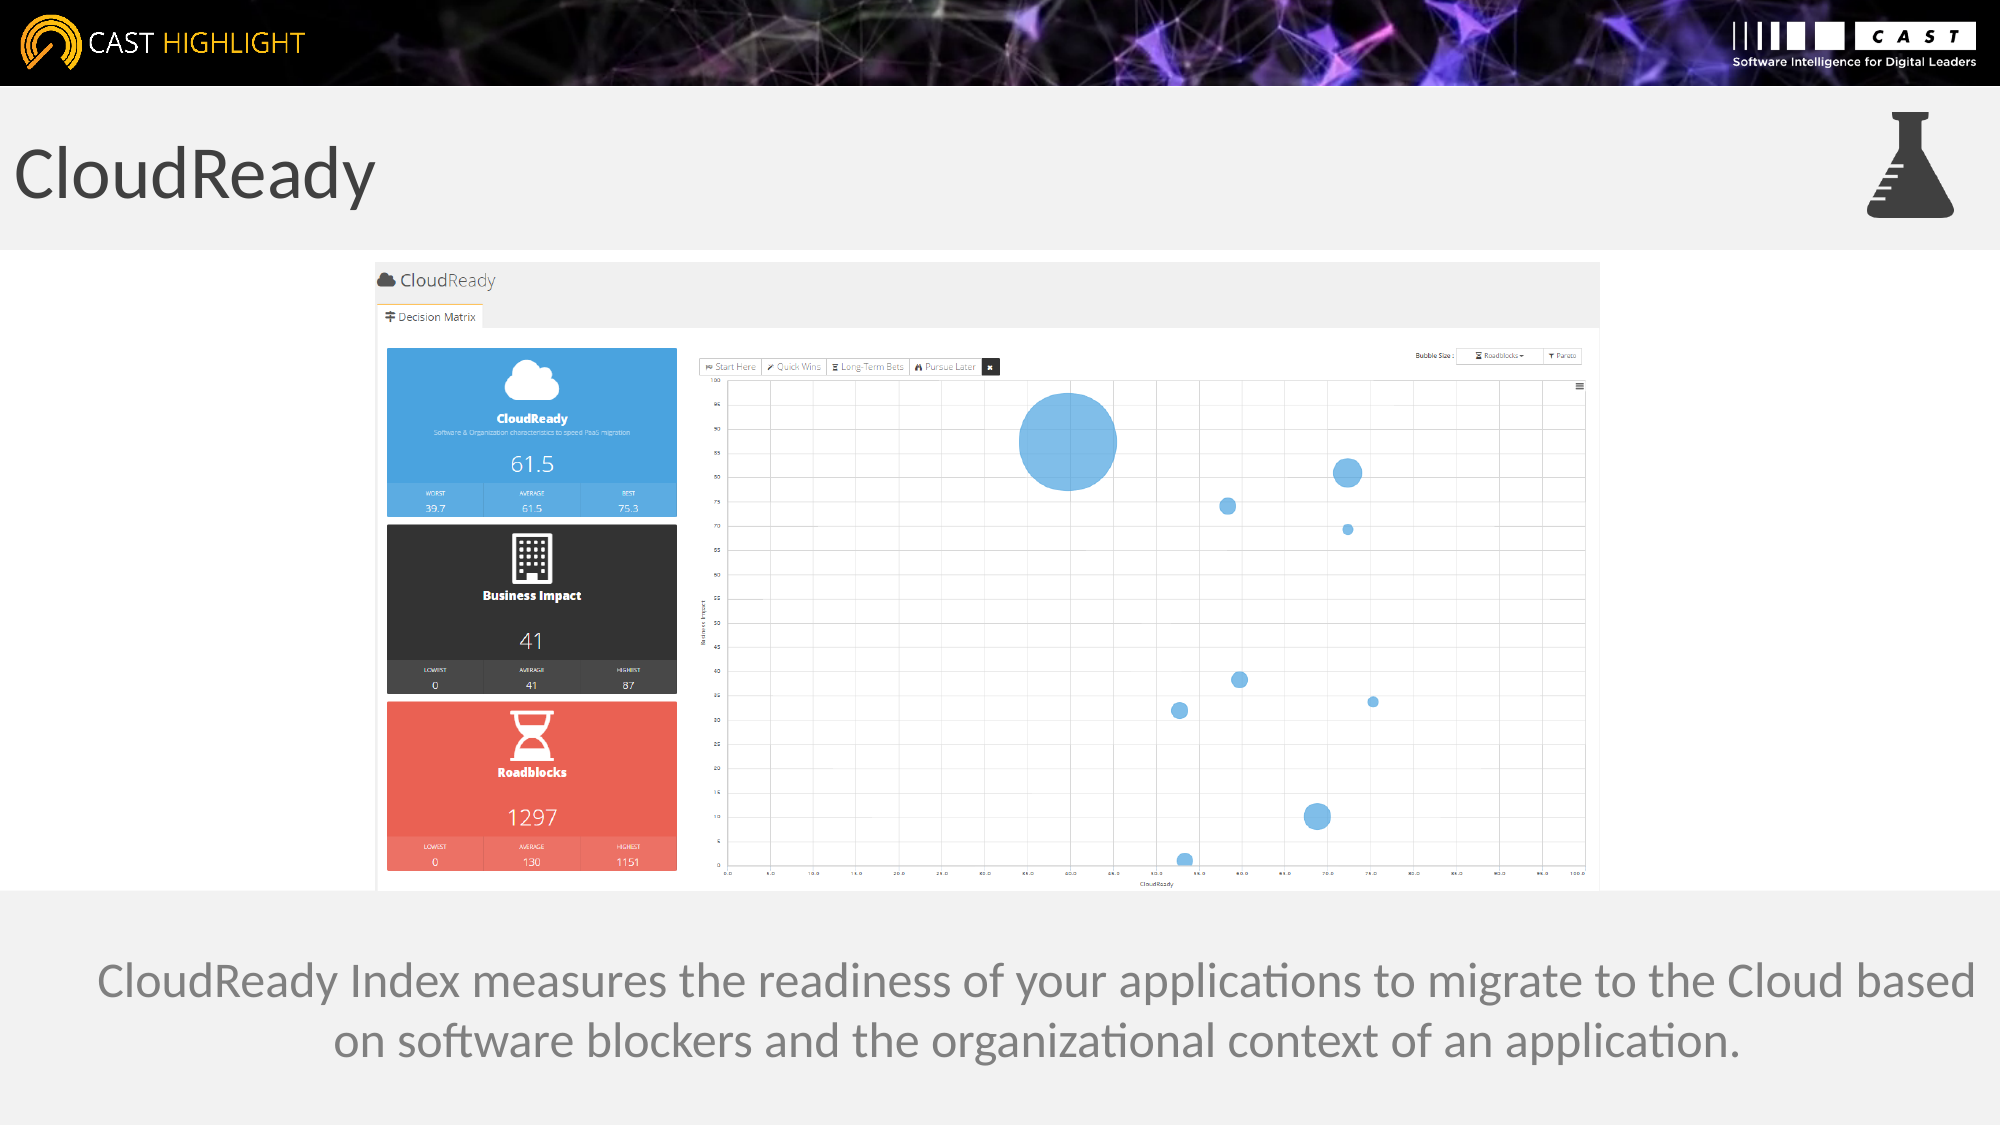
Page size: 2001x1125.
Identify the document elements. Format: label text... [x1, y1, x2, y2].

picture [0, 0, 2000, 85]
picture [374, 262, 1601, 891]
picture [1856, 112, 1963, 219]
text_box CloudReady Index measures the readiness of your applications to migrate to the Cloud based on software blockers and the organizational context of an application. [0, 889, 2000, 1125]
text_box CloudReady [0, 85, 2000, 252]
